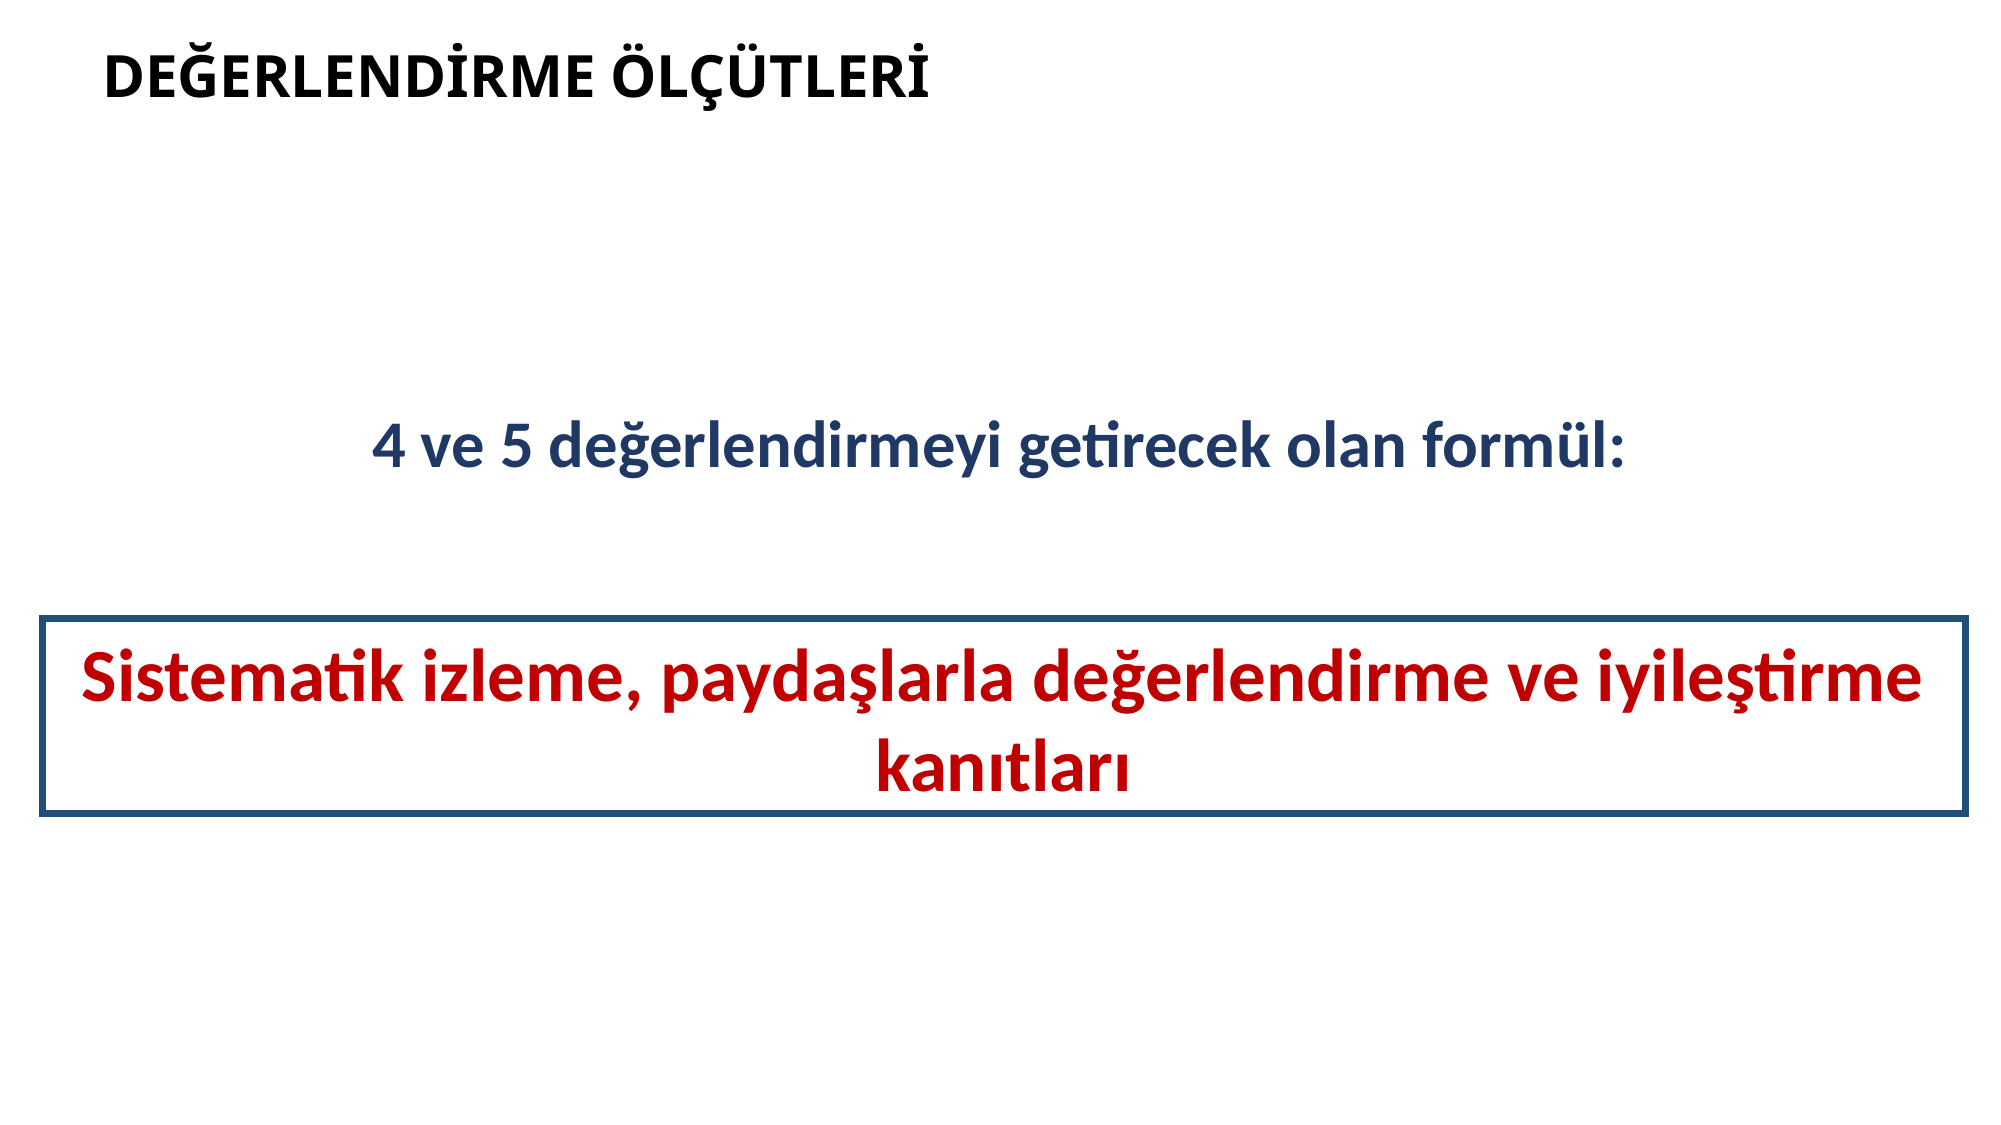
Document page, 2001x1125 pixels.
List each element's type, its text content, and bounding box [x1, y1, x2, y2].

text_box Sistematik izleme, paydaşlarla değerlendirme ve iyileştirme kanıtları [42, 618, 1966, 814]
text_box DEĞERLENDİRME ÖLÇÜTLERİ [87, 31, 1009, 117]
text_box 4 ve 5 değerlendirmeyi getirecek olan formül: [0, 393, 2000, 489]
